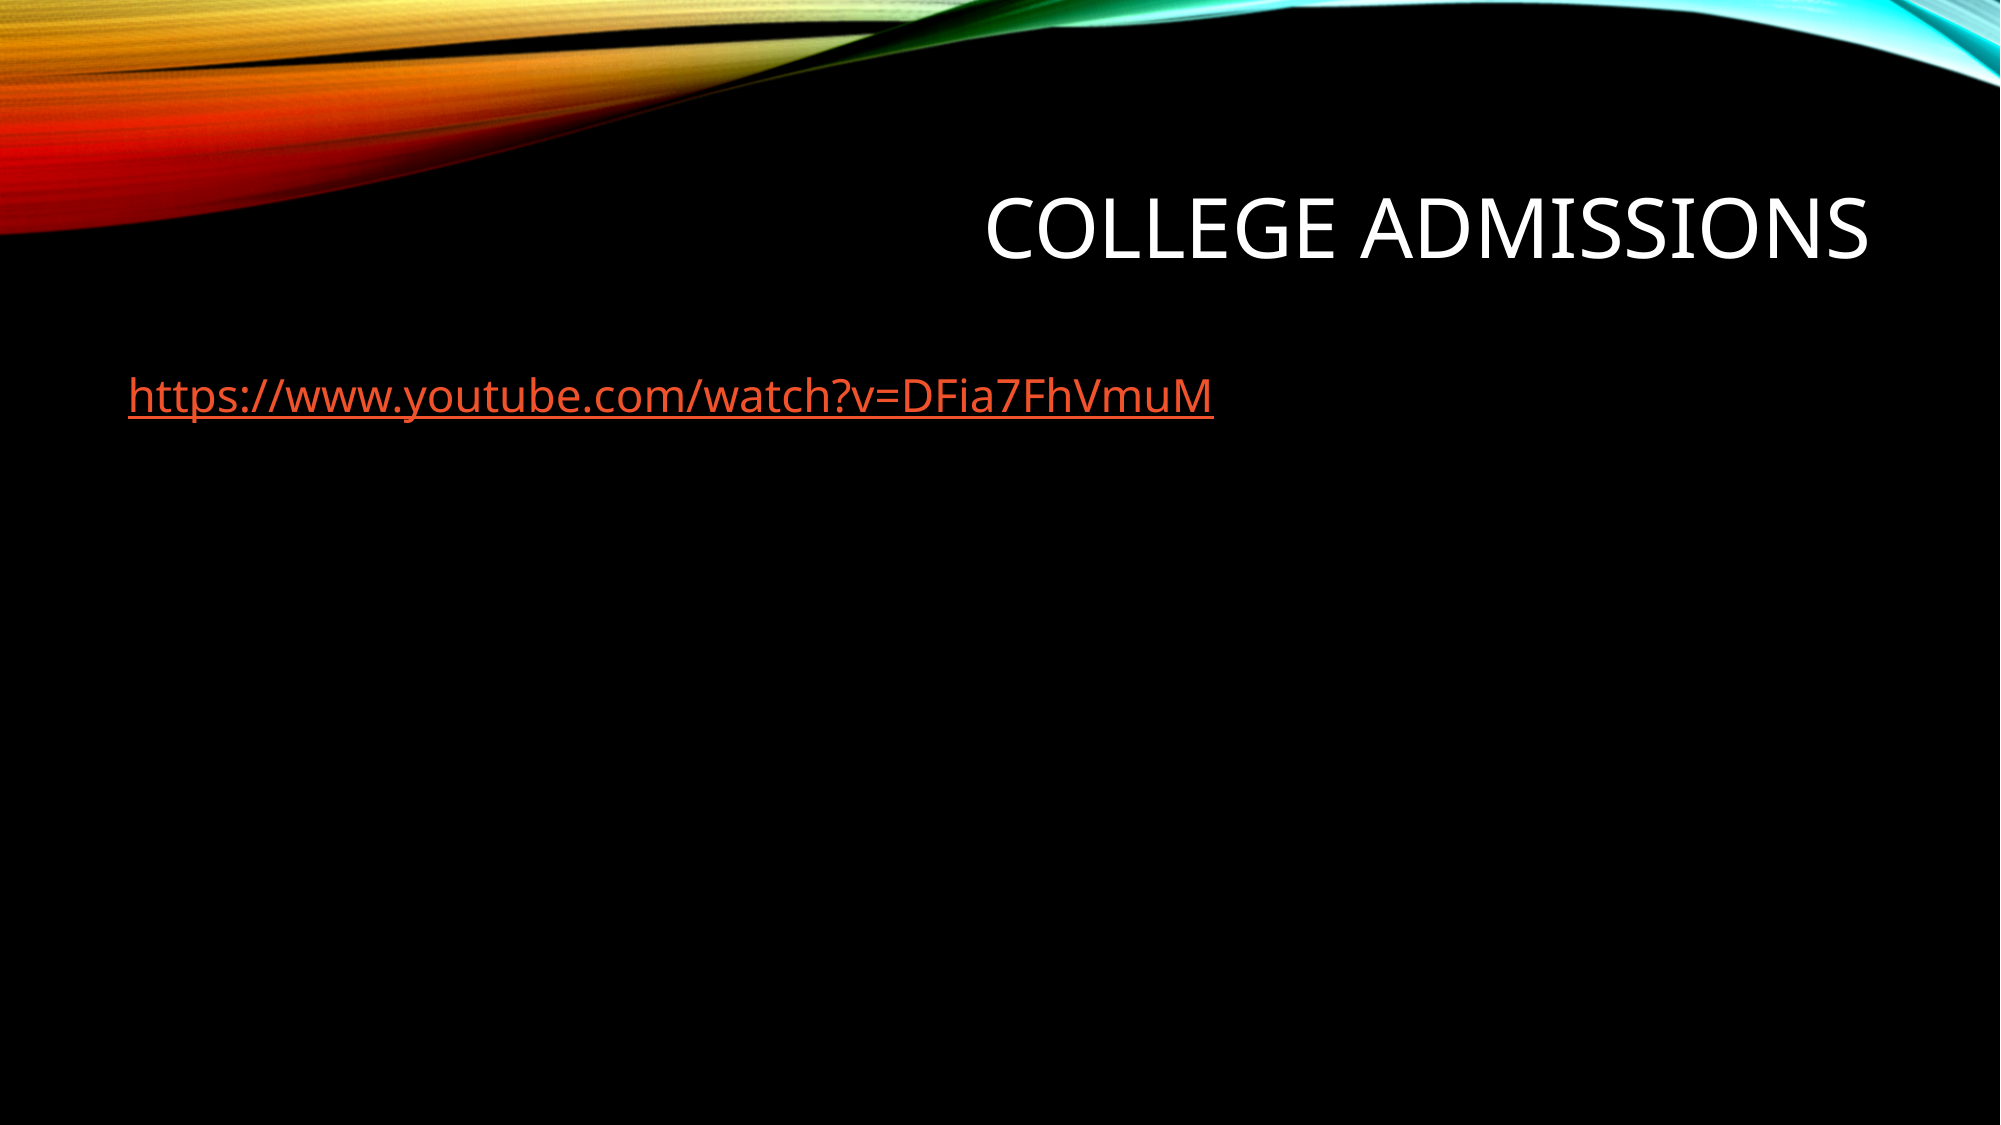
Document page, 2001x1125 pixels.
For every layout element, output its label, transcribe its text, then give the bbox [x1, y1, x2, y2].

picture [0, 0, 2000, 237]
list https://www.youtube.com/watch?v=DFia7FhVmuM [112, 360, 1888, 1021]
title College admissions [474, 125, 1888, 338]
